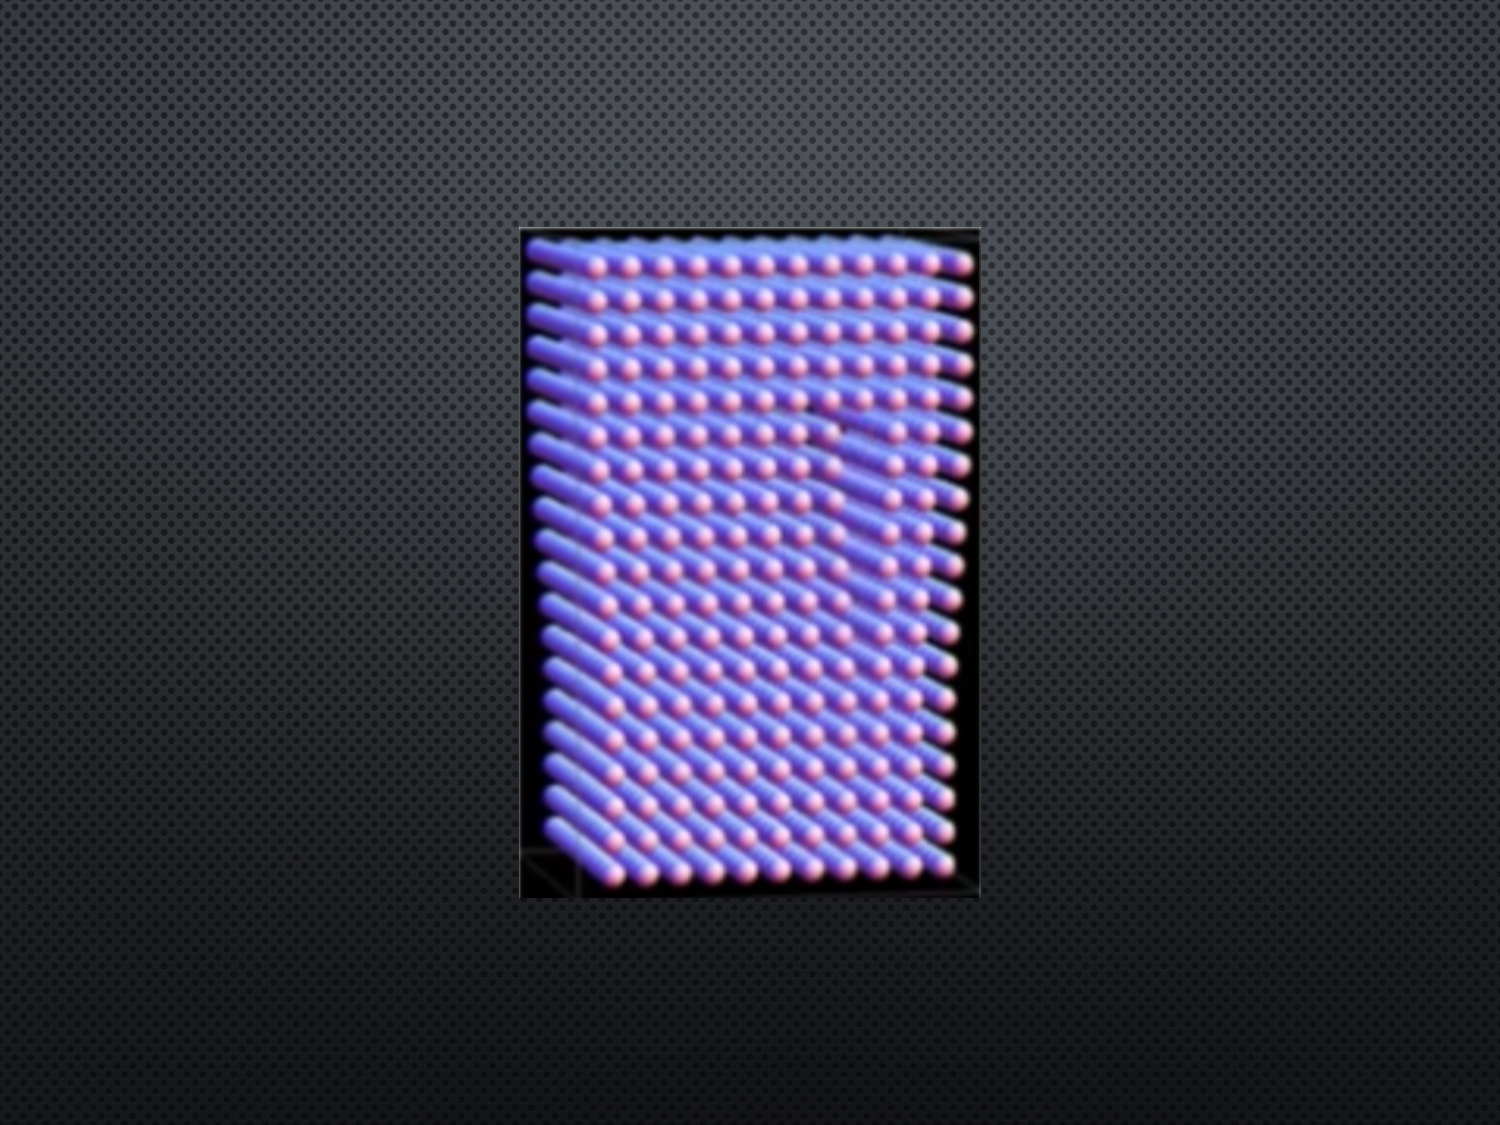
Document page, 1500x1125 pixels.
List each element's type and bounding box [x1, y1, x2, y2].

picture [519, 227, 981, 898]
